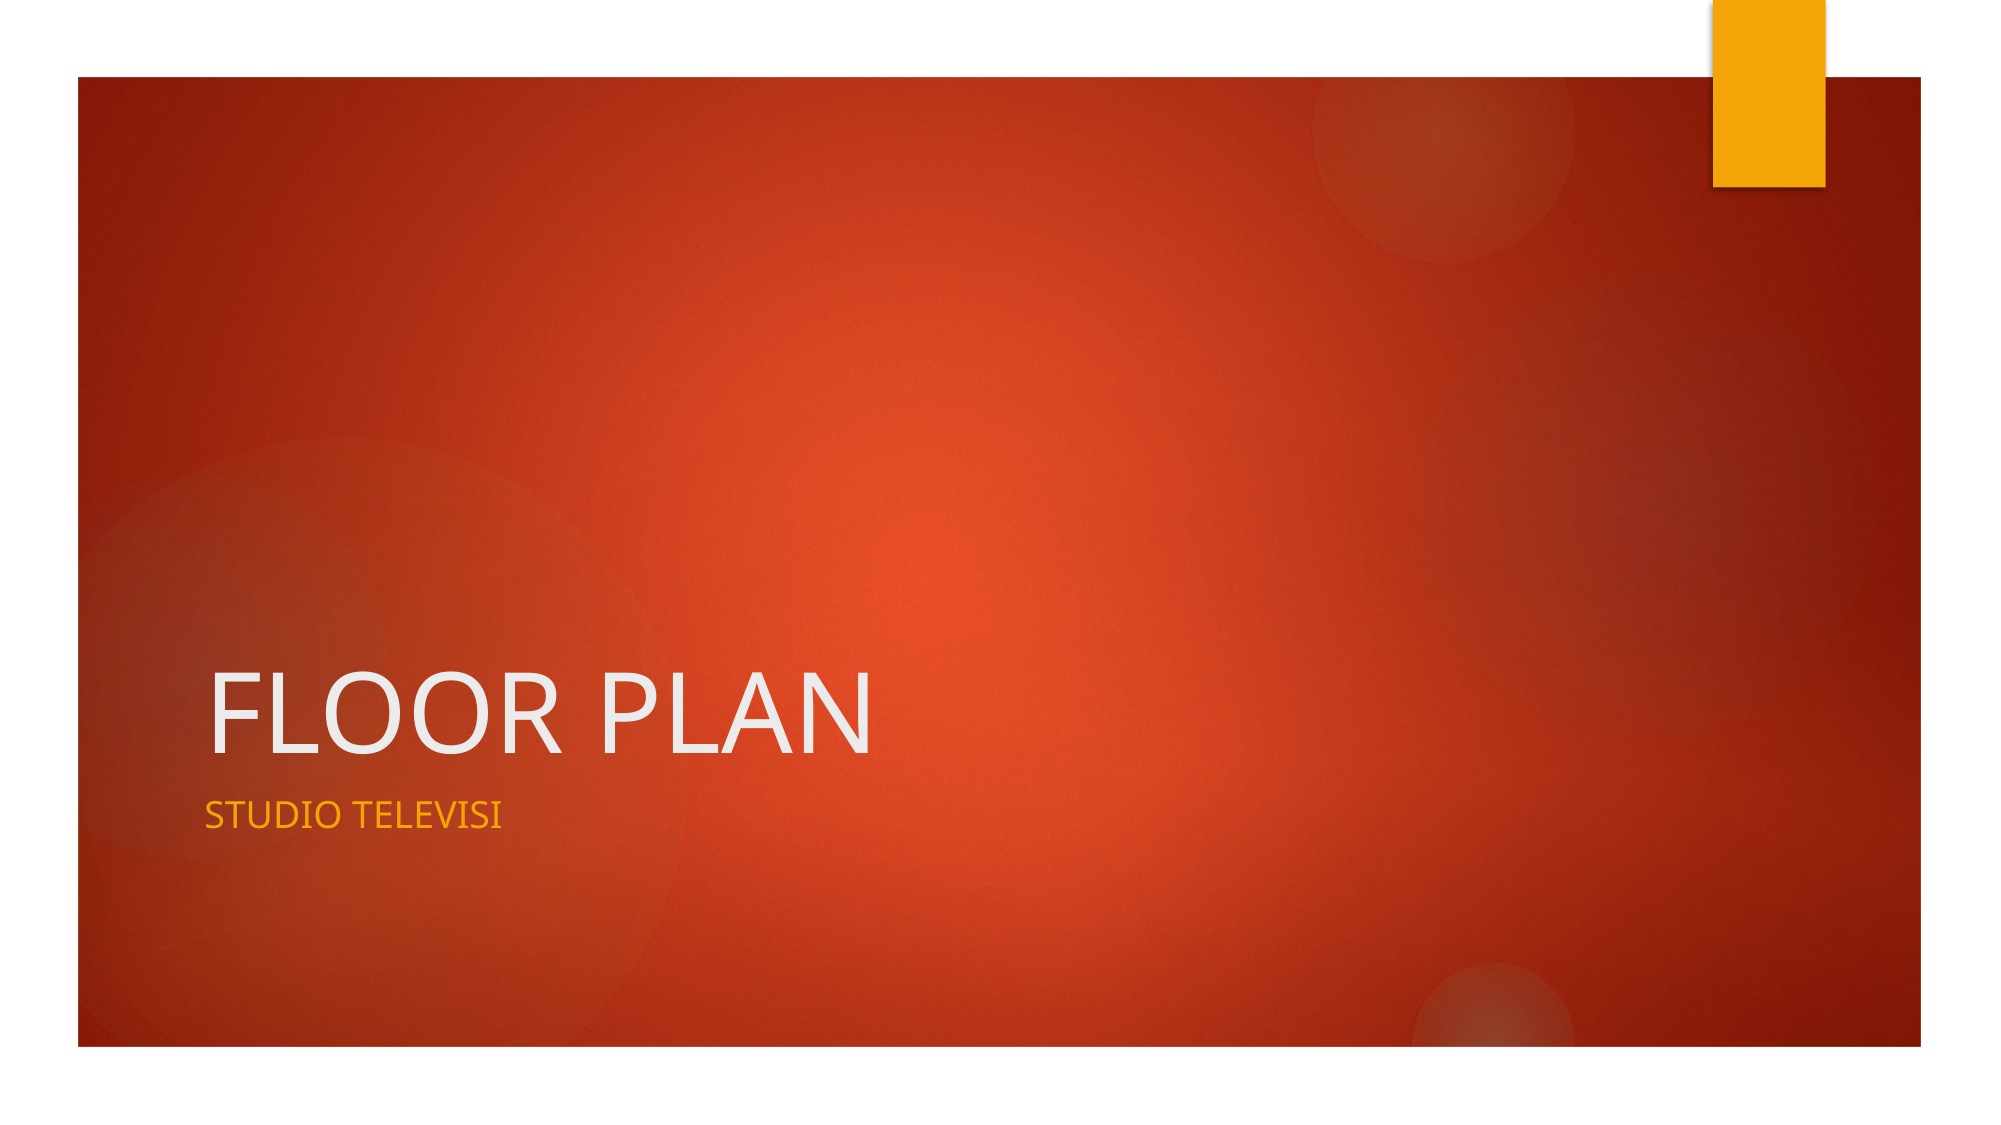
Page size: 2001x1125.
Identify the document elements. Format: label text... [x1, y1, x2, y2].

title FLOOR PLAN [189, 344, 1638, 783]
subtitle STUDIO TELEVISI [189, 783, 1638, 925]
